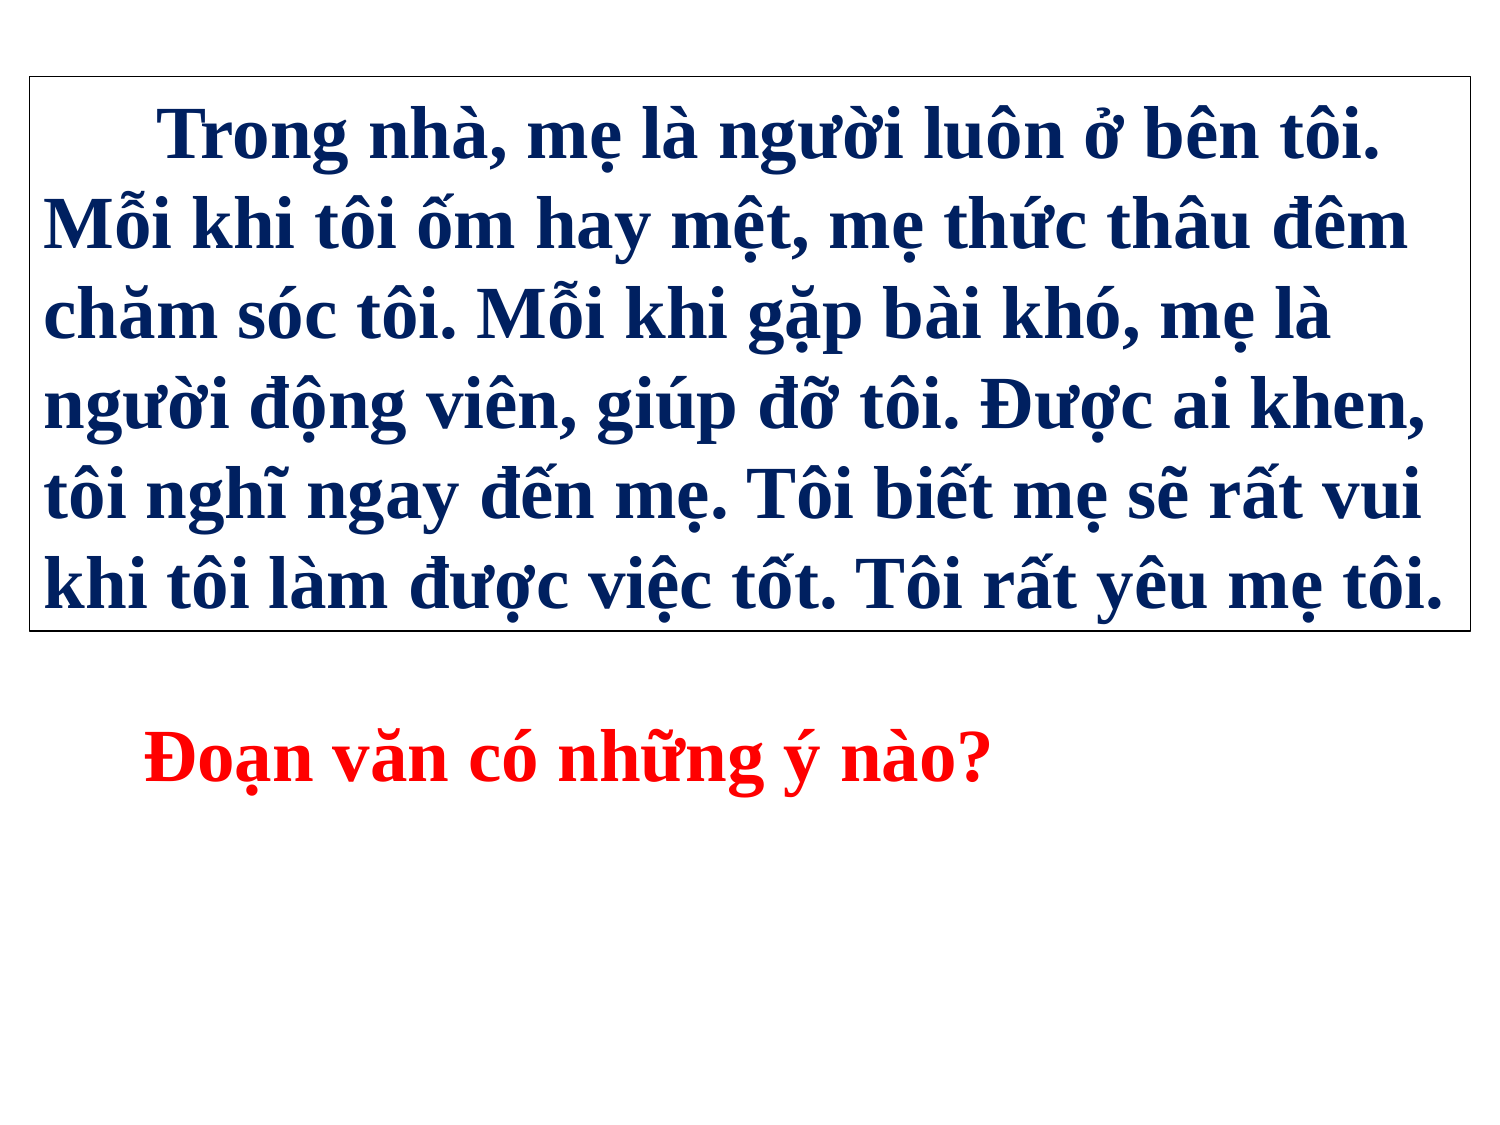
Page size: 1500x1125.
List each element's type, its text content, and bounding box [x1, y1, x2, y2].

title Đoạn văn có những ý nào? [128, 708, 1059, 806]
text_box Trong nhà, mẹ là người luôn ở bên tôi. Mỗi khi tôi ốm hay mệt, mẹ thức thâu đêm chăm sóc tôi. Mỗi khi gặp bài khó, mẹ là người động viên, giúp đỡ tôi. Được ai khen, tôi nghĩ ngay đến mẹ. Tôi biết mẹ sẽ rất vui khi tôi làm được việc tốt. Tôi rất yêu mẹ tôi. [29, 76, 1471, 632]
